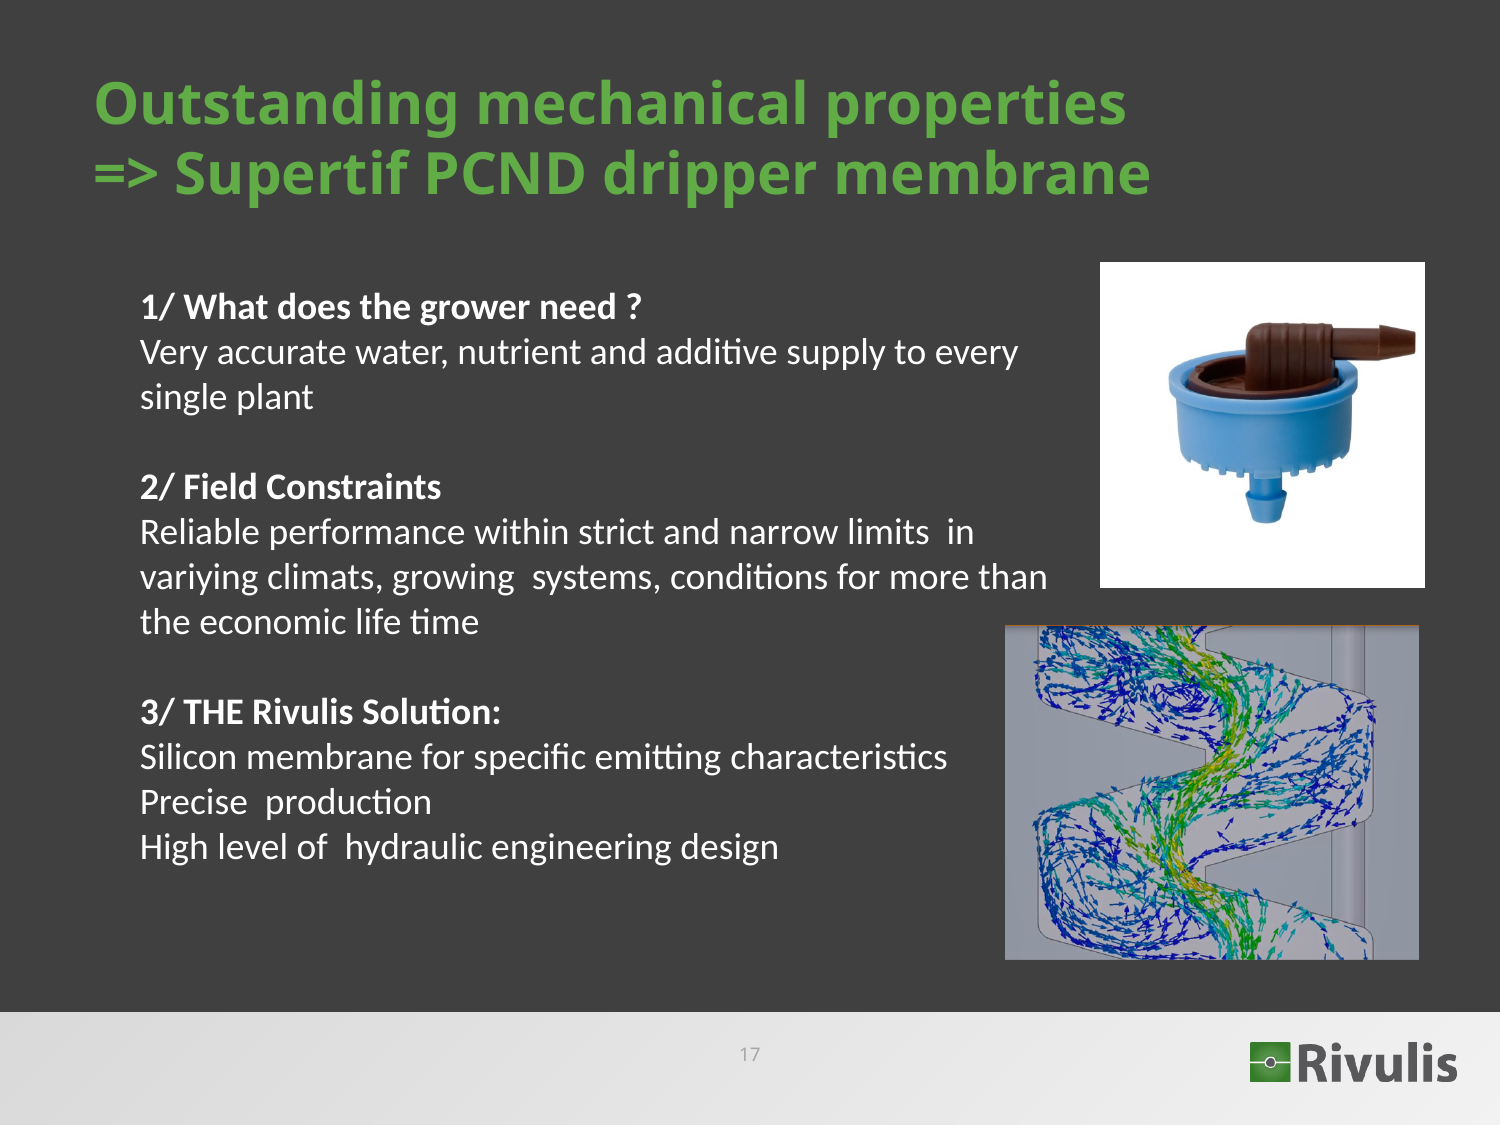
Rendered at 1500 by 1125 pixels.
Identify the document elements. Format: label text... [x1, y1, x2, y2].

text_box 1/ What does the grower need ? Very accurate water, nutrient and additive supply to every single plant 2/ Field Constraints Reliable performance within strict and narrow limits in variying climats, growing systems, conditions for more than the economic life time 3/ THE Rivulis Solution: Silicon membrane for specific emitting characteristics Precise production High level of hydraulic engineering design [124, 274, 1113, 965]
text_box Outstanding mechanical properties => Supertif PCND dripper membrane [93, 66, 1500, 204]
picture [1005, 625, 1419, 960]
picture [1250, 1042, 1457, 1082]
picture [1099, 262, 1425, 588]
